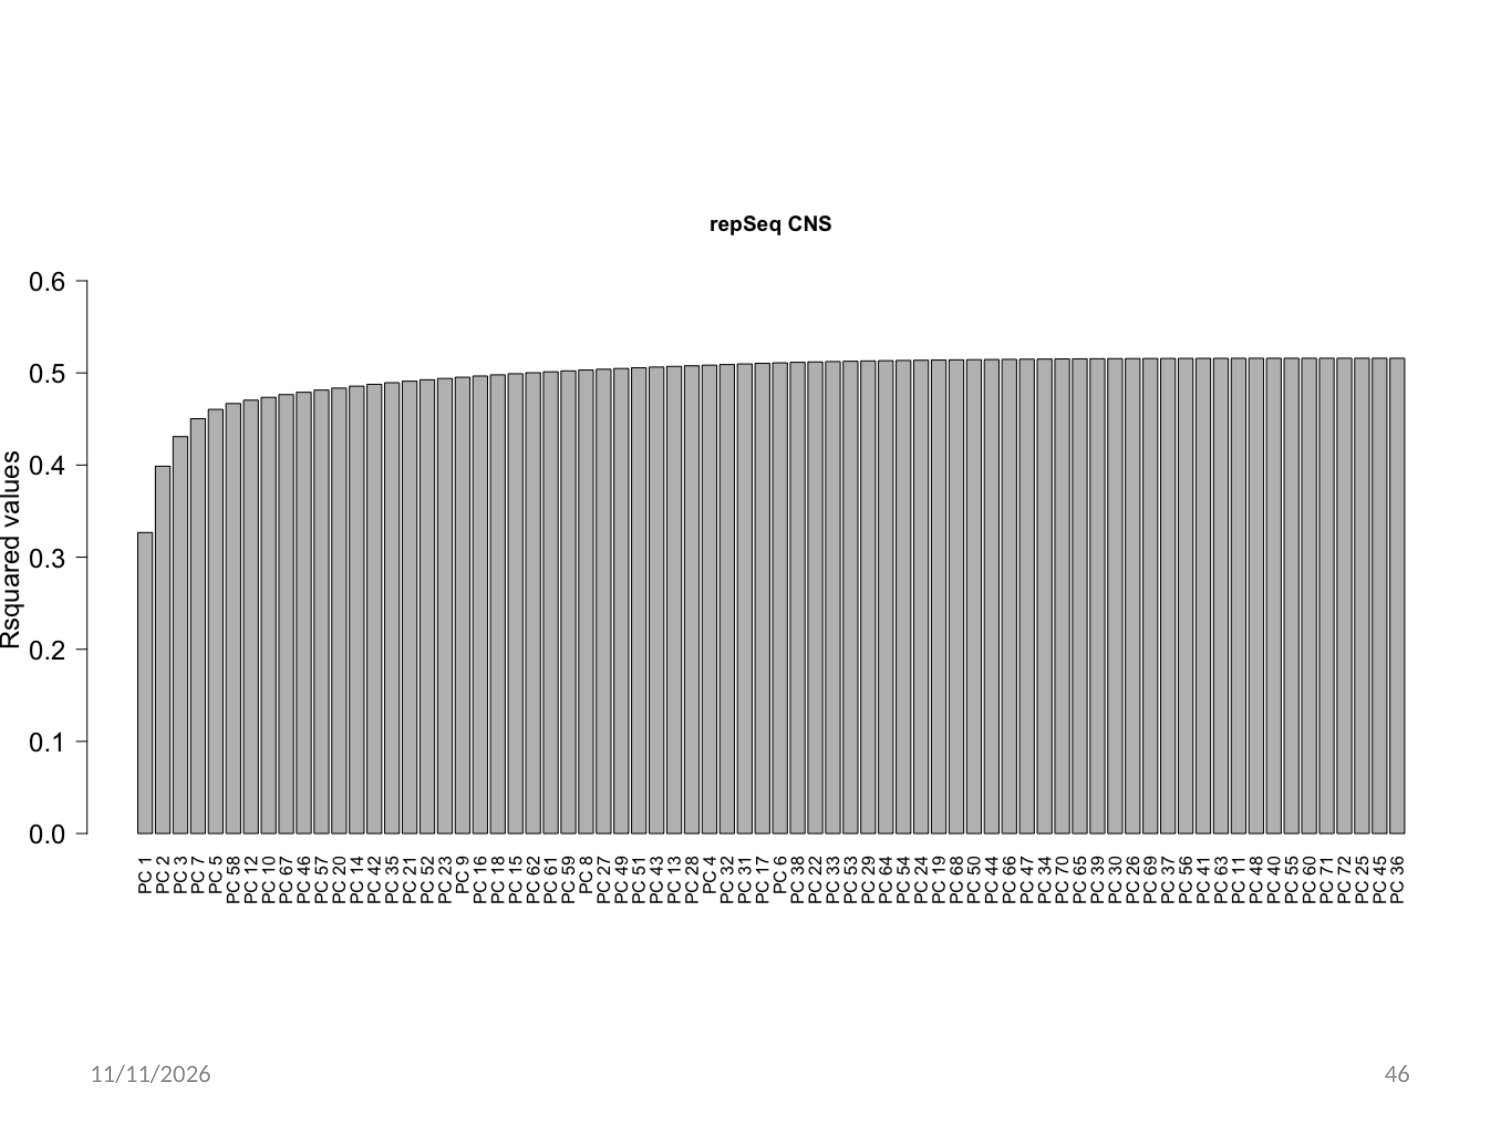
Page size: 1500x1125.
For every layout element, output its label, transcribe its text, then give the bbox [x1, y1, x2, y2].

slide_number 46 [1074, 1042, 1425, 1103]
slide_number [75, 1042, 425, 1103]
picture [0, 178, 1500, 943]
